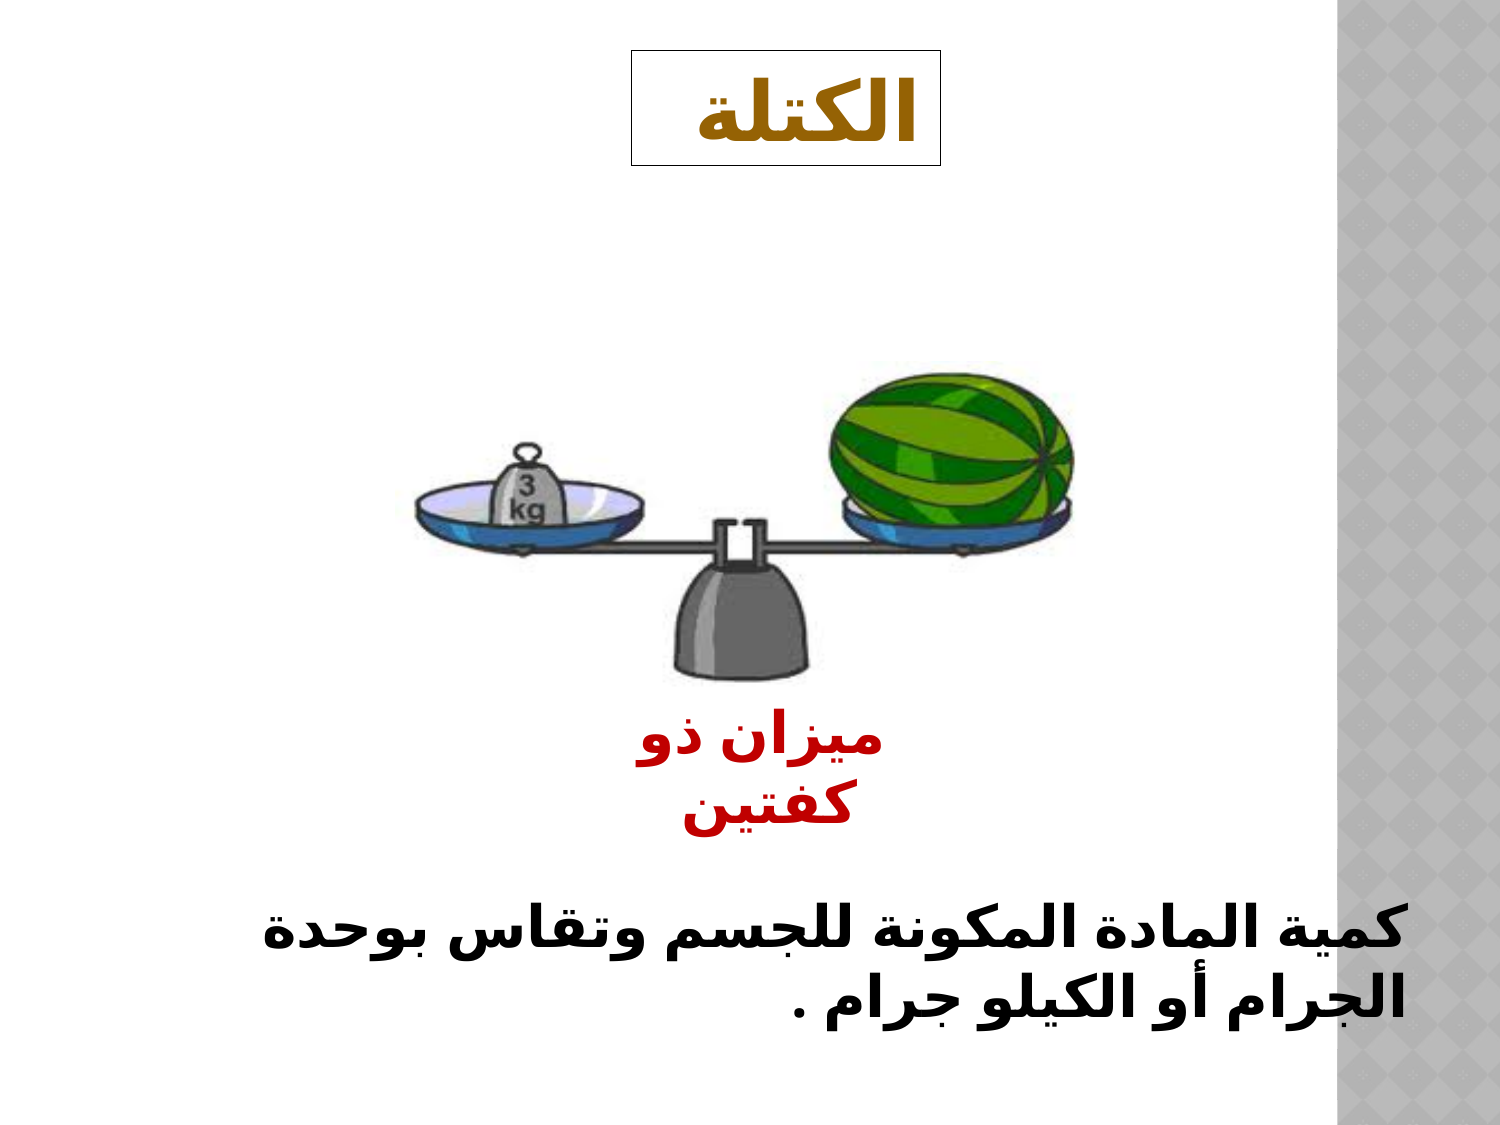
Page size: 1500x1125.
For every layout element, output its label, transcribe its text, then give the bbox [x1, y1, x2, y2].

text_box الكتلة [631, 50, 941, 166]
picture [395, 361, 1093, 689]
text_box كمية المادة المكونة للجسم وتقاس بوحدة الجرام أو الكيلو جرام . [123, 881, 1424, 1037]
text_box ميزان ذو كفتين [584, 697, 939, 843]
